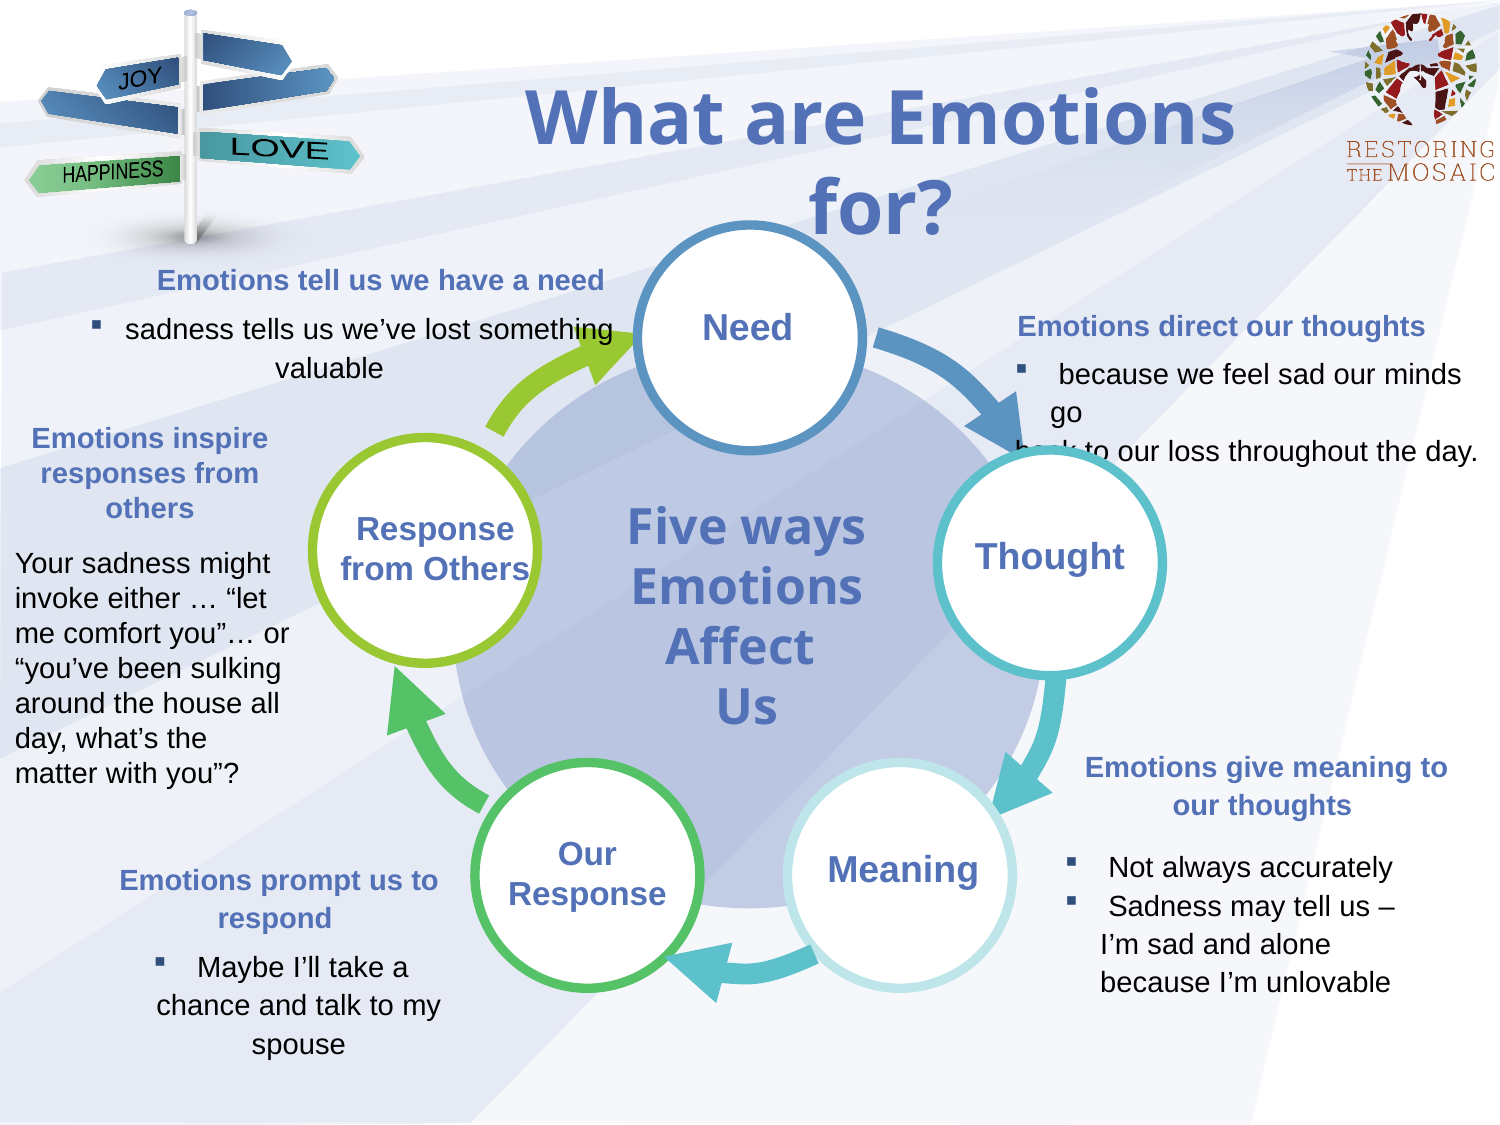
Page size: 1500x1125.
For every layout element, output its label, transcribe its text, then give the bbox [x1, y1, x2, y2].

text_box Meaning [812, 837, 1013, 898]
text_box [487, 762, 688, 824]
text_box Our Response [474, 824, 700, 920]
text_box [484, 920, 691, 989]
text_box [944, 449, 1156, 524]
text_box [645, 258, 855, 295]
text_box Five ways Emotions Affect Us [587, 487, 907, 743]
picture [71, 161, 336, 287]
text_box [494, 411, 711, 445]
text_box [324, 437, 526, 499]
text_box What are Emotions for? [437, 62, 1325, 258]
text_box Thought [937, 524, 1163, 585]
text_box sadness tells us we’ve lost something valuable [74, 299, 663, 431]
text_box [663, 807, 815, 974]
text_box Response from Others [322, 499, 548, 595]
text_box Emotions tell us we have a need [124, 249, 638, 299]
text_box Maybe I’ll take a chance and talk to my spouse [87, 937, 475, 1106]
text_box [939, 585, 1161, 676]
text_box [790, 762, 1011, 989]
text_box Your sadness might invoke either … “let me comfort you”… or “you’ve been sulking around the house all day, what’s the matter with you”? [0, 537, 313, 797]
text_box [392, 638, 498, 805]
text_box [488, 366, 979, 905]
text_box Emotions inspire responses from others [0, 412, 300, 533]
text_box Not always accurately Sadness may tell us – I’m sad and alone because I’m unlovable [1049, 837, 1413, 1006]
text_box [313, 504, 529, 664]
text_box because we feel sad our minds go back to our loss throughout the day. [999, 344, 1500, 475]
text_box Emotions give meaning to our thoughts [1050, 737, 1475, 830]
text_box [663, 319, 863, 451]
picture [1347, 13, 1494, 181]
text_box Emotions prompt us to respond [62, 849, 488, 942]
text_box [920, 614, 1057, 818]
text_box [799, 337, 999, 550]
text_box Emotions direct our thoughts [985, 296, 1450, 350]
text_box Need [638, 295, 861, 356]
